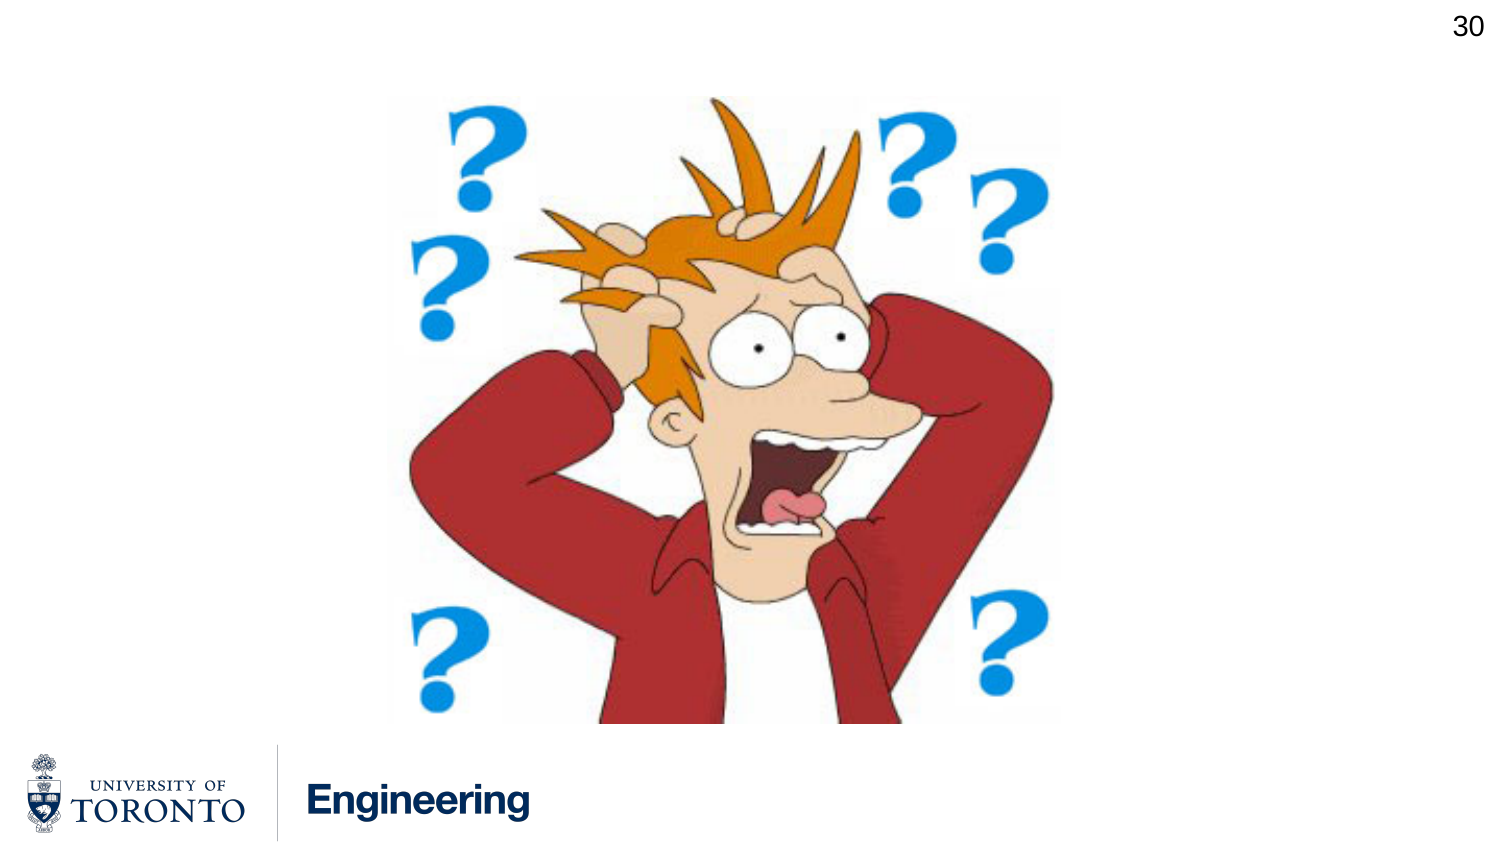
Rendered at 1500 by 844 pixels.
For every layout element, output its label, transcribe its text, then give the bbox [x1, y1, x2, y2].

slide_number 30 [1399, 0, 1500, 59]
picture [387, 96, 1061, 725]
picture [0, 737, 556, 844]
